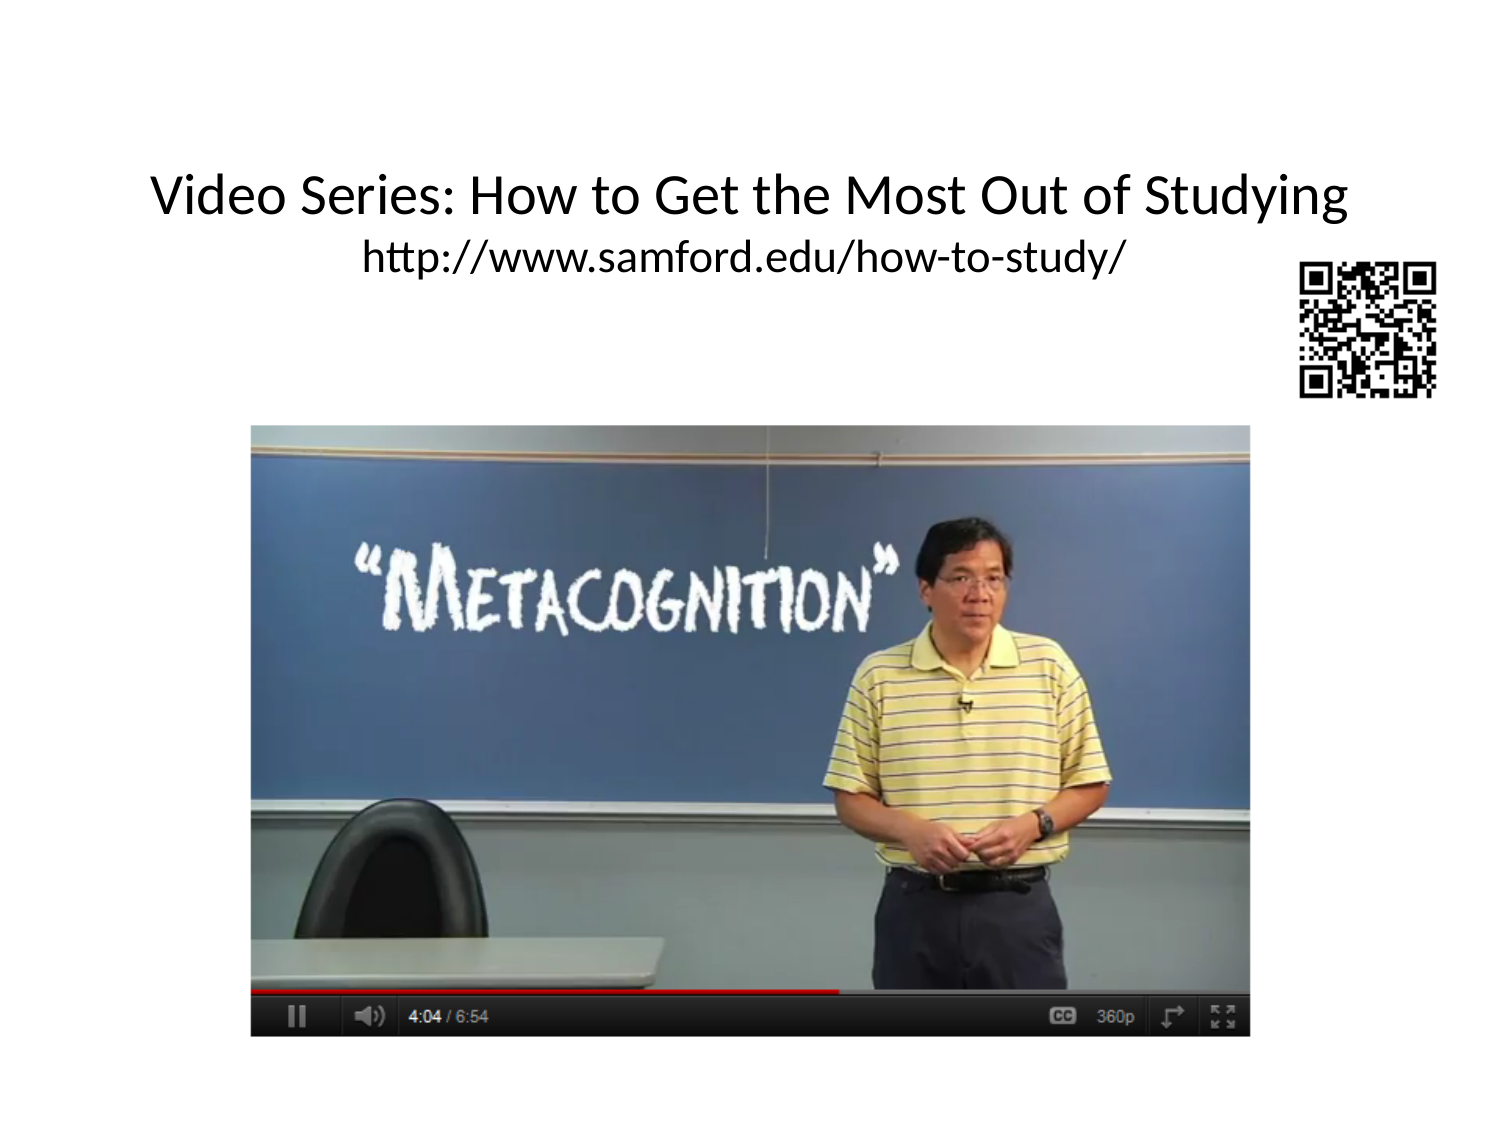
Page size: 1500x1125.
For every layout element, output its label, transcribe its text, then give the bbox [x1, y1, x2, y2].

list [248, 424, 1252, 1040]
picture [1274, 237, 1463, 426]
title Video Series: How to Get the Most Out of Studying http://www.samford.edu/how-to-study/ [112, 125, 1388, 313]
